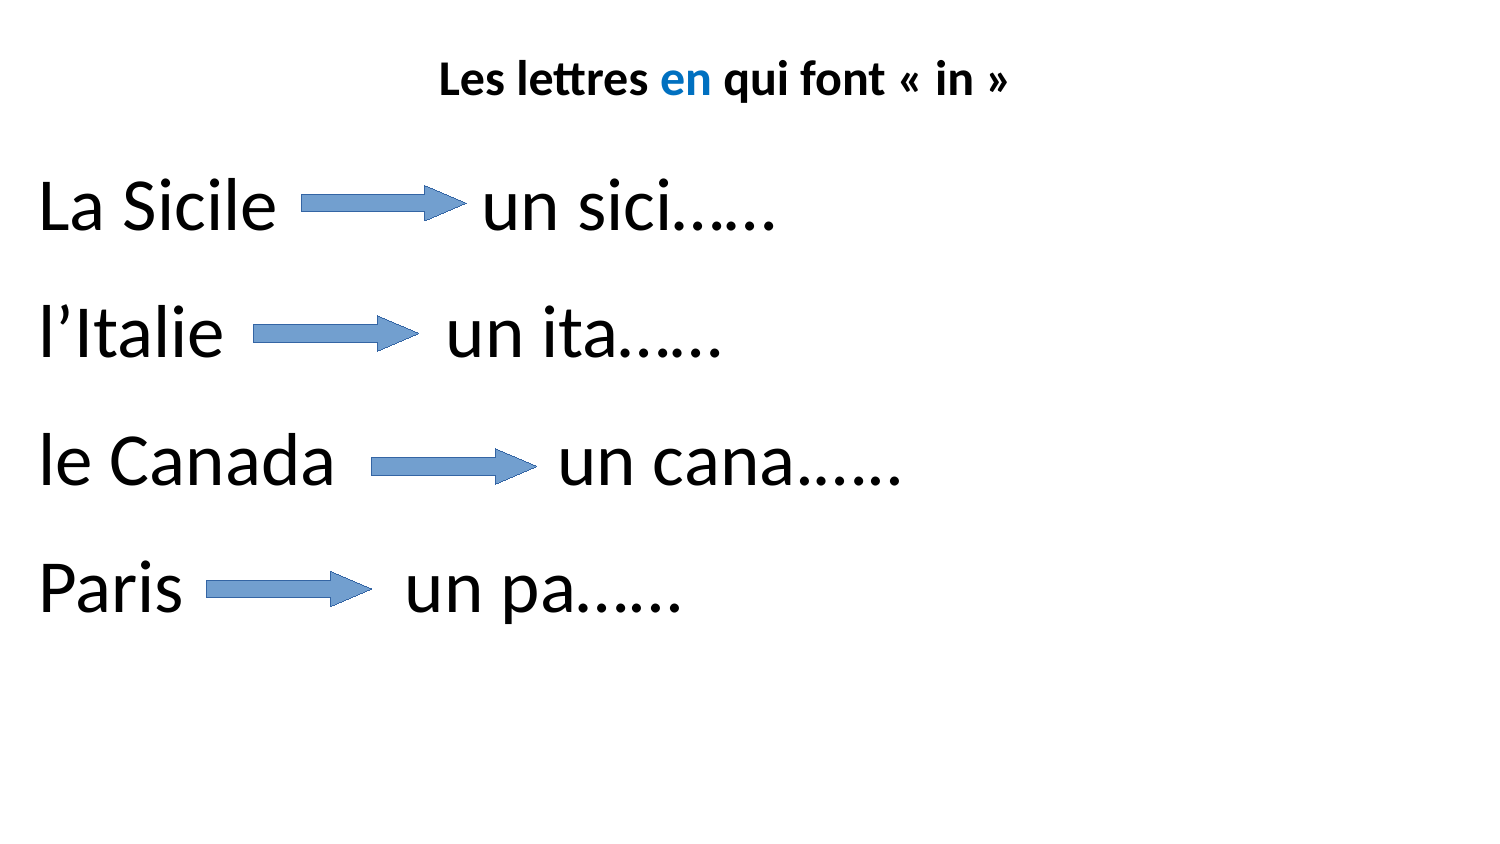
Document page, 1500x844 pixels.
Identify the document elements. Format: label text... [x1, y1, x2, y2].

text_box [301, 185, 467, 221]
text_box [371, 448, 537, 485]
text_box Les lettres en qui font « in » [29, 0, 1422, 151]
text_box [253, 315, 419, 352]
text_box La Sicile un sici…… l’Italie un ita…… le Canada un cana.….. Paris un pa…... [23, 147, 1500, 750]
text_box [206, 571, 372, 607]
